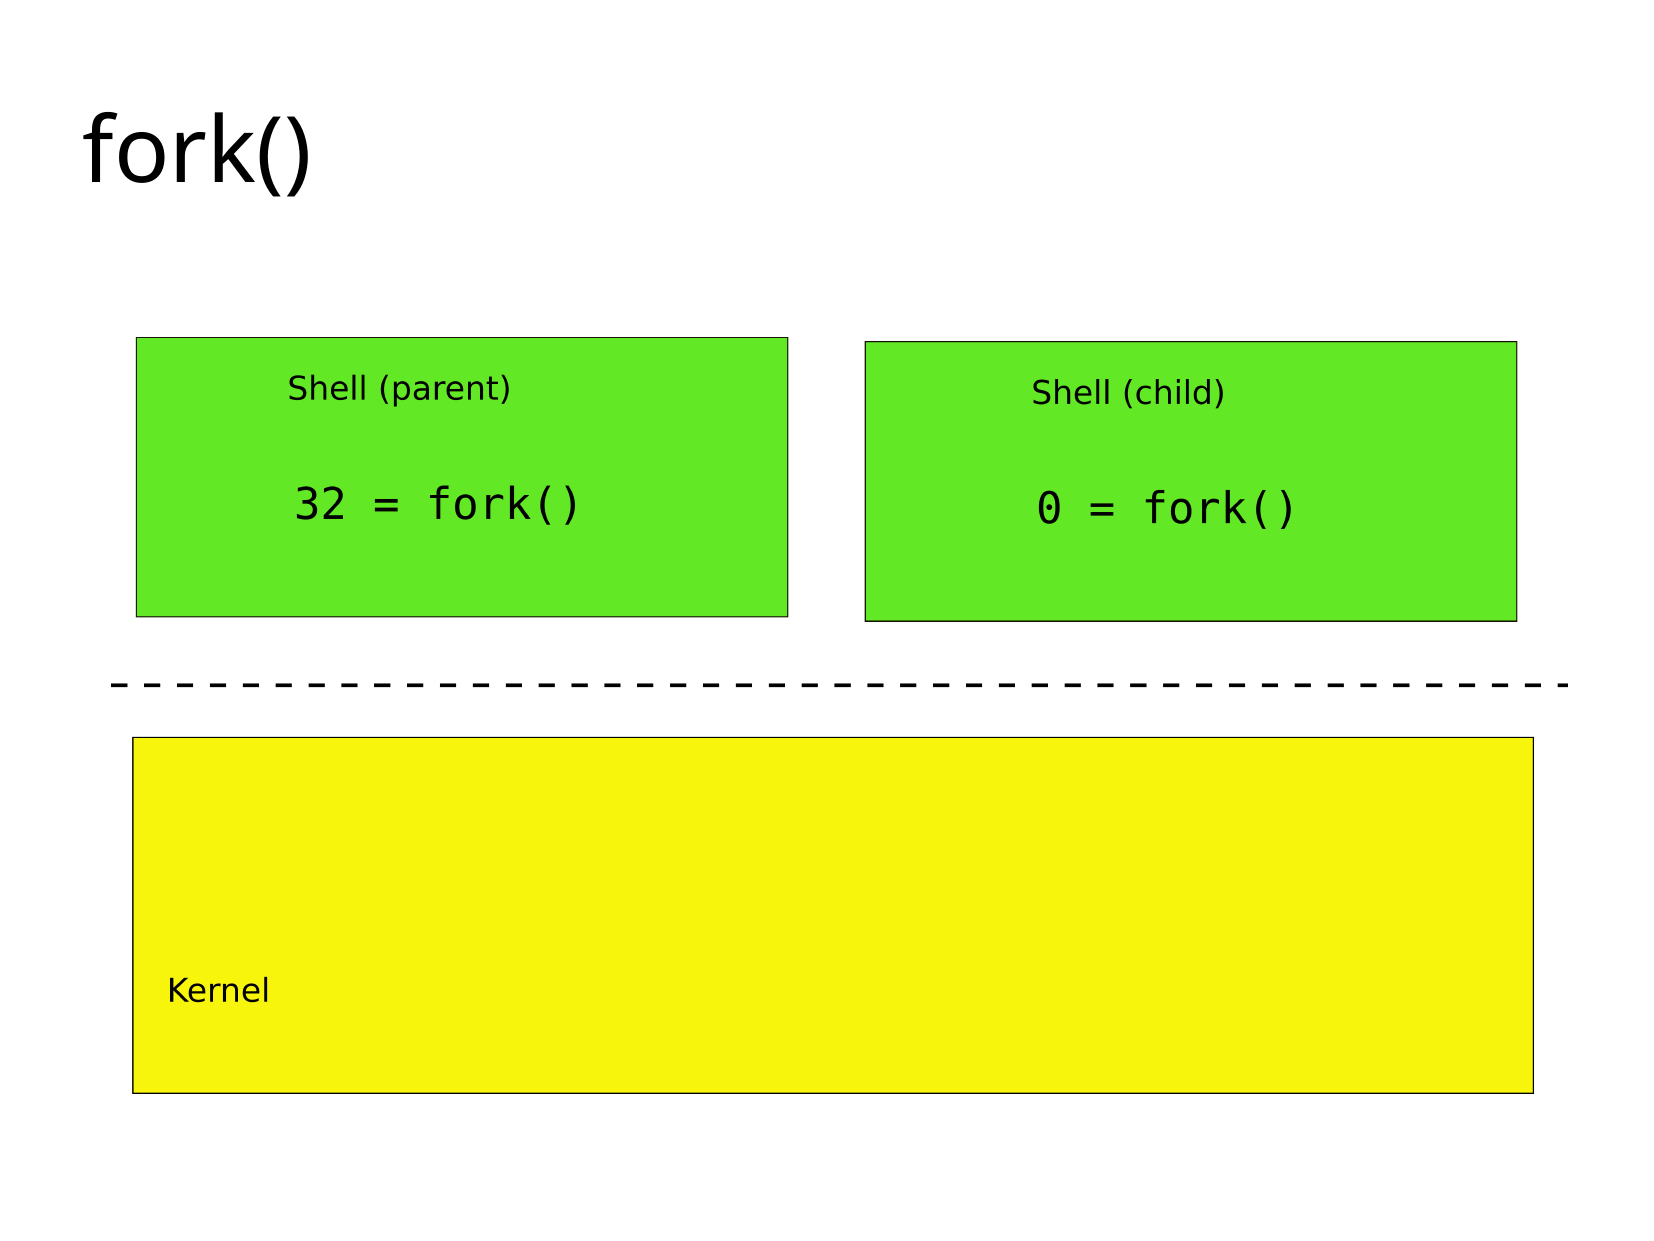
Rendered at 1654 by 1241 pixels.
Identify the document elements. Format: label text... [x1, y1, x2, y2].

title fork() [82, 49, 825, 257]
picture [111, 337, 1568, 1094]
